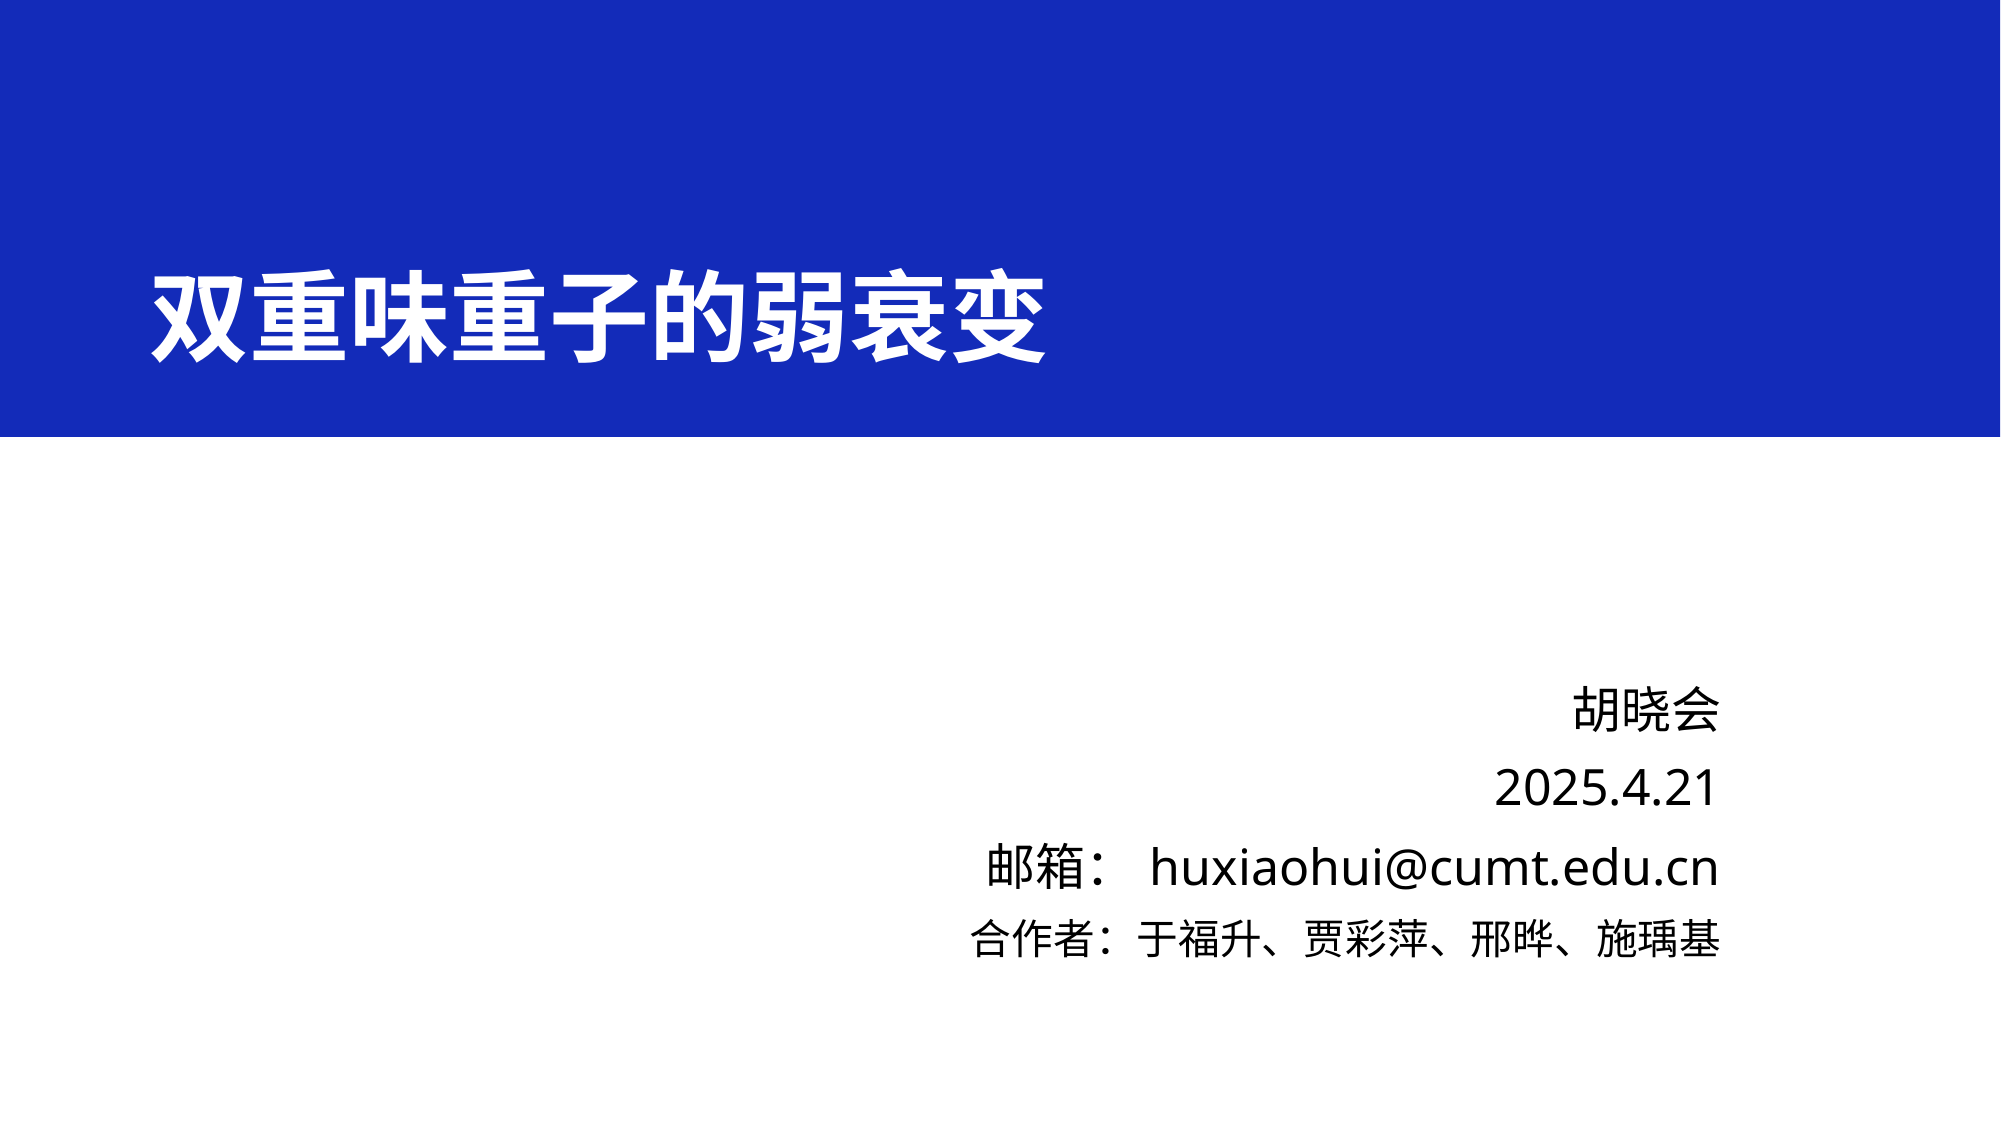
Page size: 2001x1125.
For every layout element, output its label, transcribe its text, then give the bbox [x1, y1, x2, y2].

subtitle 胡晓会 2025.4.21 邮箱：huxiaohui@cumt.edu.cn 合作者：于福升、贾彩萍、邢晔、施瑀基 [164, 668, 1737, 992]
title 双重味重子的弱衰变 [134, 191, 1382, 430]
